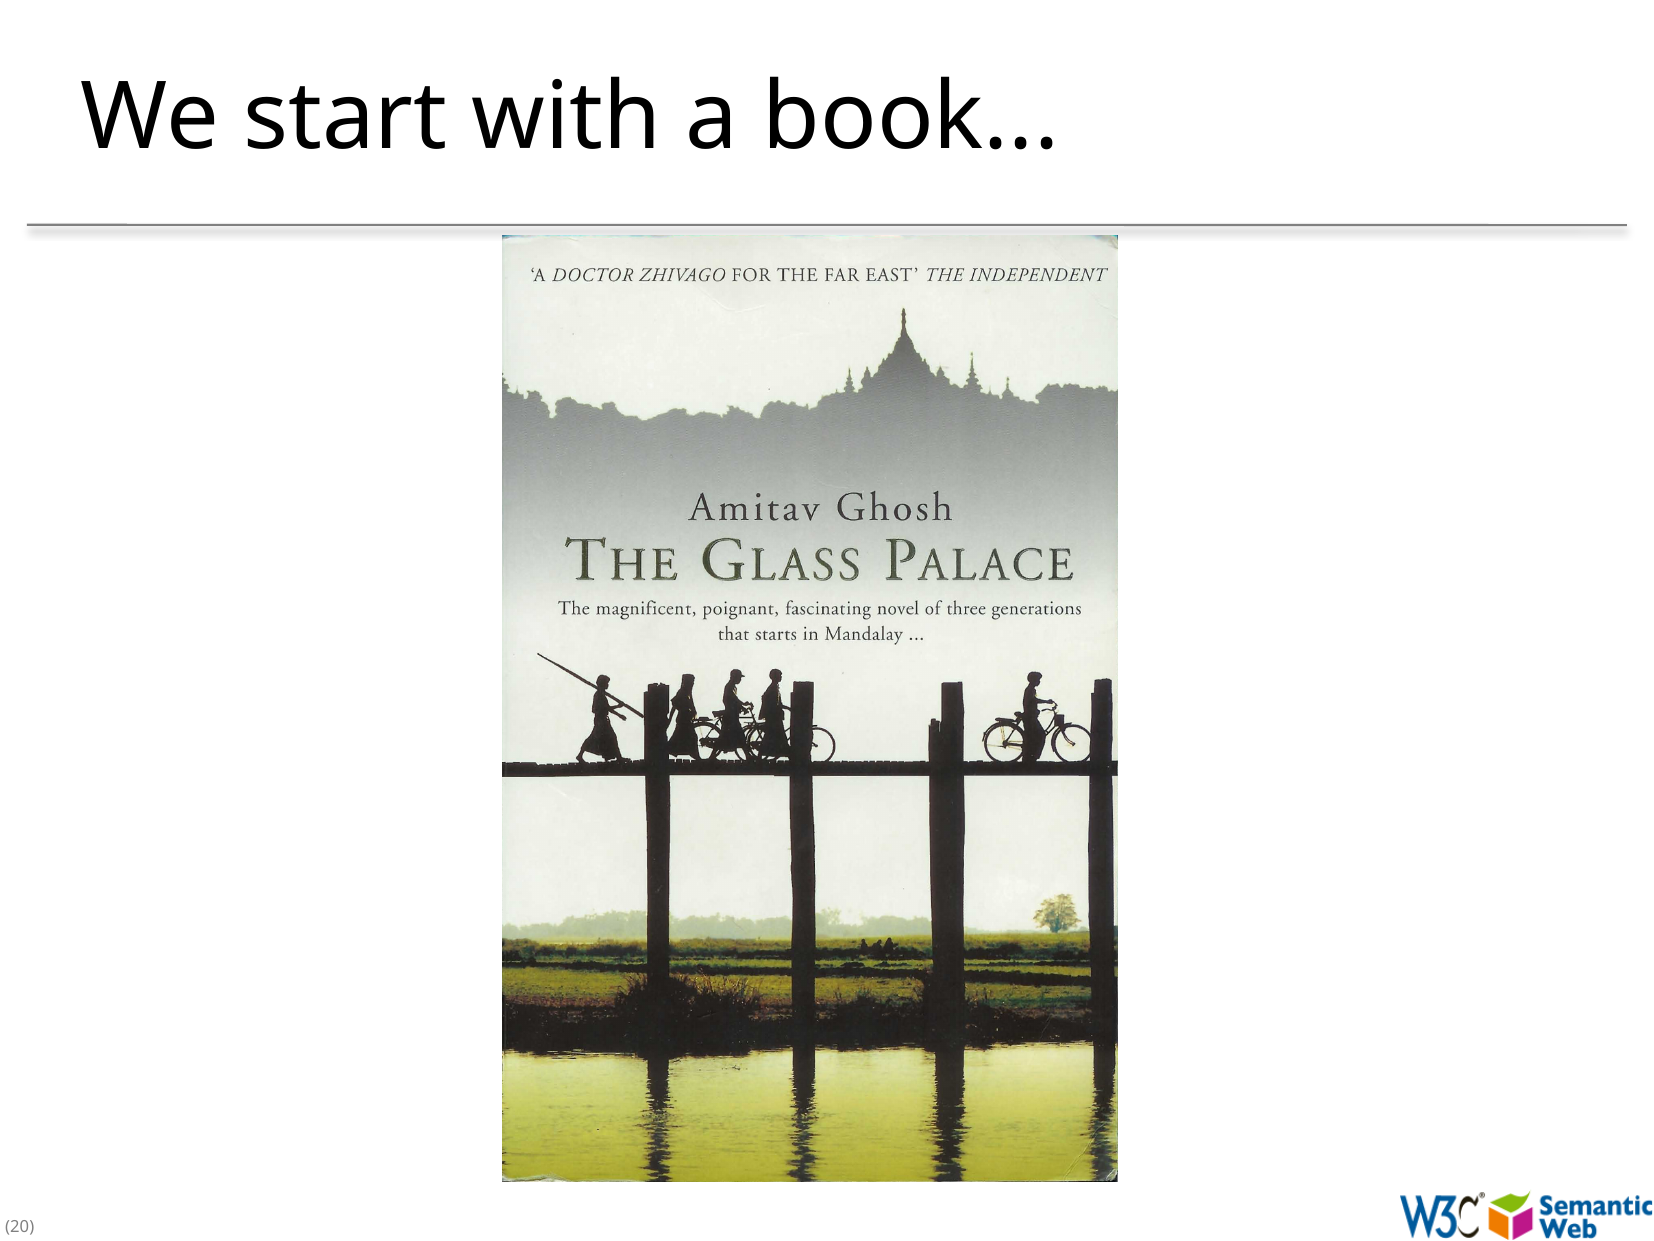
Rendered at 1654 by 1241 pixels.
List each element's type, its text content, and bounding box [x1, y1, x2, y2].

picture [501, 235, 1118, 1182]
title We start with a book... [64, 7, 1602, 215]
picture [1400, 1189, 1653, 1240]
